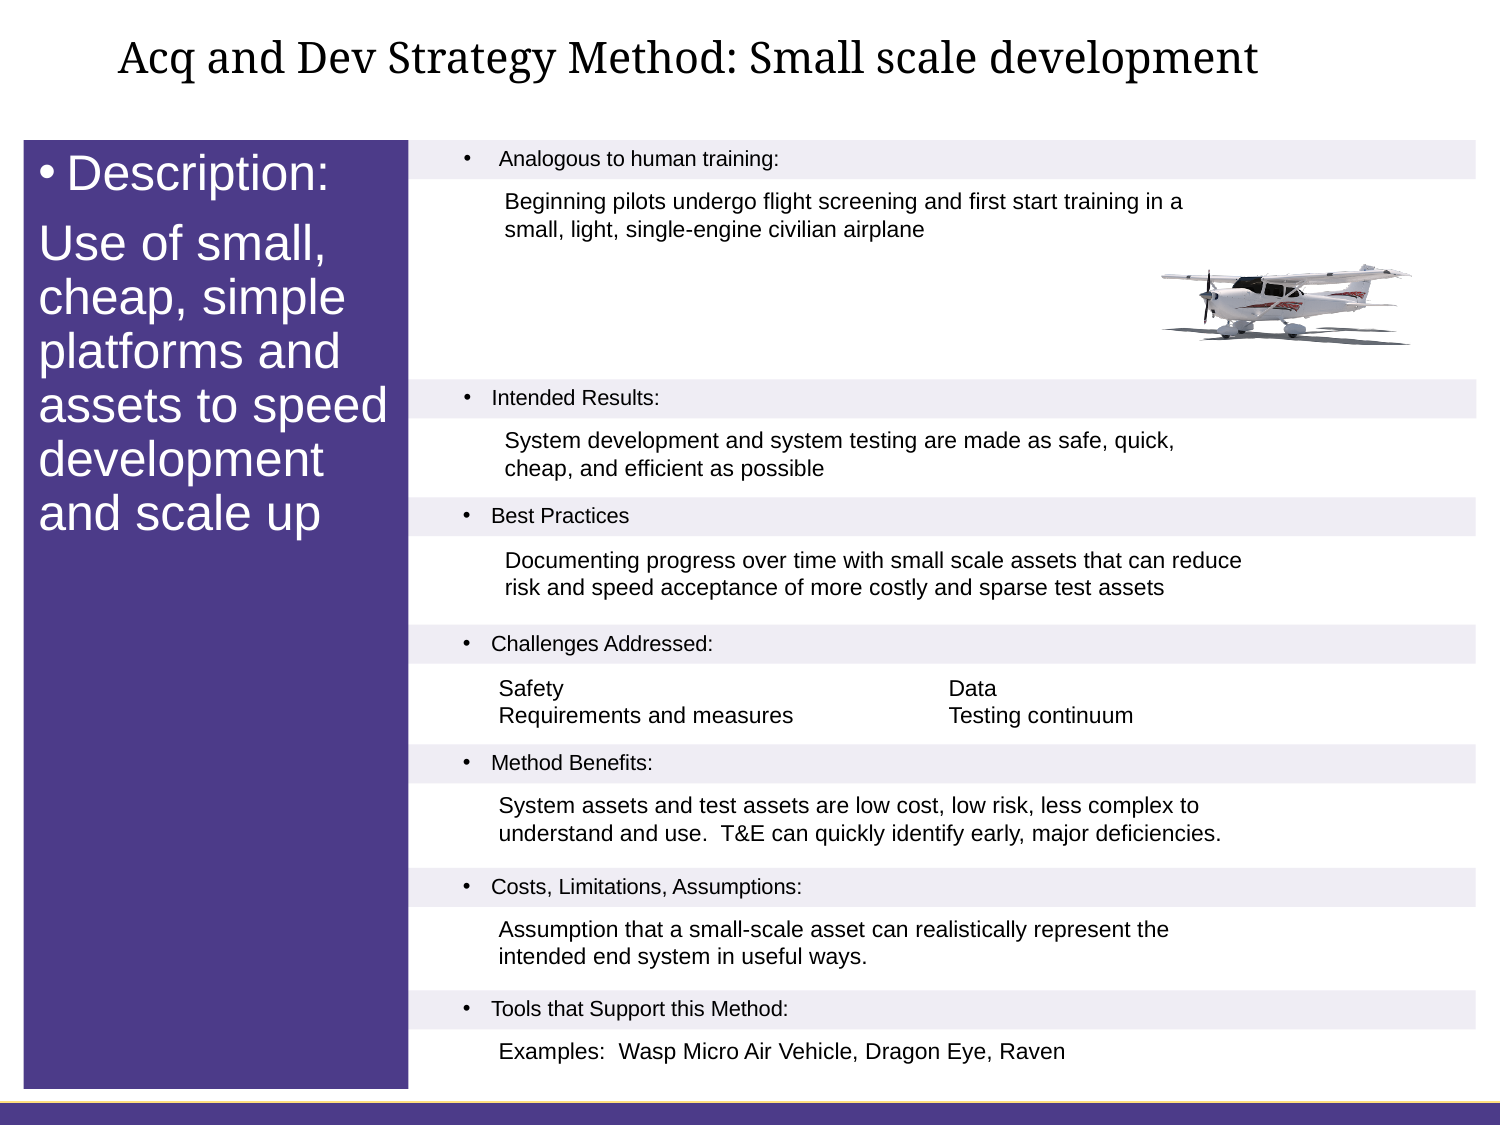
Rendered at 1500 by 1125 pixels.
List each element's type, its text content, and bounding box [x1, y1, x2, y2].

list Method Benefits: [409, 744, 1476, 784]
list Challenges Addressed: [409, 624, 1476, 664]
list Intended Results: [409, 379, 1477, 419]
list Costs, Limitations, Assumptions: [409, 867, 1476, 907]
text_box System assets and test assets are low cost, low risk, less complex to understand and use. T&E can quickly identify early, major deficiencies. [483, 783, 1254, 853]
list Description: Use of small, cheap, simple platforms and assets to speed development and scale up [23, 140, 409, 1089]
list Tools that Support this Method: [409, 990, 1476, 1030]
text_box Safety Data Requirements and measures Testing continuum [483, 665, 1254, 736]
text_box System development and system testing are made as safe, quick, cheap, and efficient as possible [489, 418, 1261, 489]
title Acq and Dev Strategy Method: Small scale development [103, 28, 1397, 118]
picture [1109, 238, 1476, 345]
text_box Beginning pilots undergo flight screening and first start training in a small, light, single-engine civilian airplane [489, 179, 1241, 249]
text_box Assumption that a small-scale asset can realistically represent the intended end system in useful ways. [483, 906, 1254, 977]
text_box Documenting progress over time with small scale assets that can reduce risk and speed acceptance of more costly and sparse test assets [489, 538, 1261, 608]
list Analogous to human training: [409, 140, 1476, 180]
list Best Practices [409, 497, 1476, 537]
text_box Examples: Wasp Micro Air Vehicle, Dragon Eye, Raven [483, 1028, 1255, 1072]
